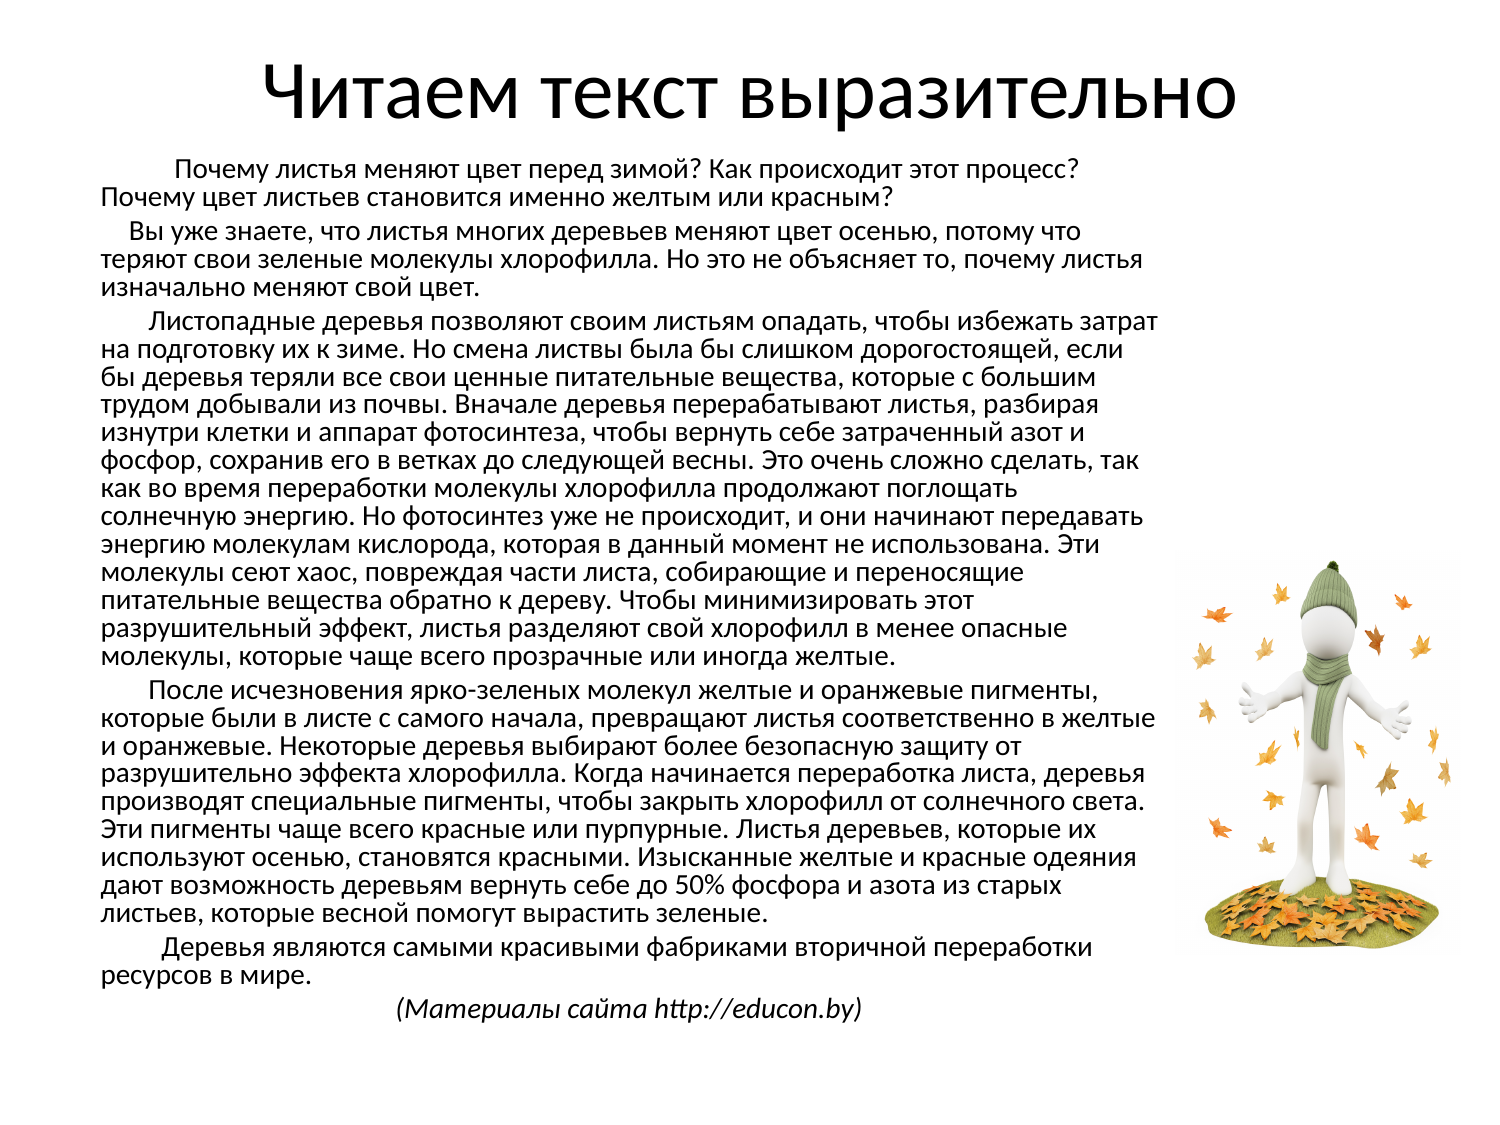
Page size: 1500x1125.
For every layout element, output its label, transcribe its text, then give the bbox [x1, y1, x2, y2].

picture [1174, 550, 1461, 955]
title Читаем текст выразительно [74, 44, 1426, 126]
list Почему листья меняют цвет перед зимой? Как происходит этот процесс? Почему цвет листьев становится именно желтым или красным? Вы уже знаете, что листья многих деревьев меняют цвет осенью, потому что теряют свои зеленые молекулы хлорофилла. Но это не объясняет то, почему листья изначально меняют свой цвет. Листопадные деревья позволяют своим листьям опадать, чтобы избежать затрат на подготовку их к зиме. Но смена листвы была бы слишком дорогостоящей, если бы деревья теряли все свои ценные питательные вещества, которые с большим трудом добывали из почвы. Вначале деревья перерабатывают листья, разбирая изнутри клетки и аппарат фотосинтеза, чтобы вернуть себе затраченный азот и фосфор, сохранив его в ветках до следующей весны. Это очень сложно сделать, так как во время переработки молекулы хлорофилла продолжают поглощать солнечную энергию. Но фотосинтез уже не происходит, и они начинают передавать энергию молекулам кислорода, которая в данный момент не использована. Эти молекулы сеют хаос, повреждая части листа, собирающие и переносящие питательные вещества обратно к дереву. Чтобы минимизировать этот разрушительный эффект, листья разделяют свой хлорофилл в менее опасные молекулы, которые чаще всего прозрачные или иногда желтые. После исчезновения ярко-зеленых молекул желтые и оранжевые пигменты, которые были в листе с самого начала, превращают листья соответственно в желтые и оранжевые. Некоторые деревья выбирают более безопасную защиту от разрушительно эффекта хлорофилла. Когда начинается переработка листа, деревья производят специальные пигменты, чтобы закрыть хлорофилл от солнечного света. Эти пигменты чаще всего красные или пурпурные. Листья деревьев, которые их используют осенью, становятся красными. Изысканные желтые и красные одеяния дают возможность деревьям вернуть себе до 50% фосфора и азота из старых листьев, которые весной помогут вырастить зеленые. Деревья являются самыми красивыми фабриками вторичной переработки ресурсов в мире. (Материалы сайта http://educon.by) [29, 148, 1176, 1095]
